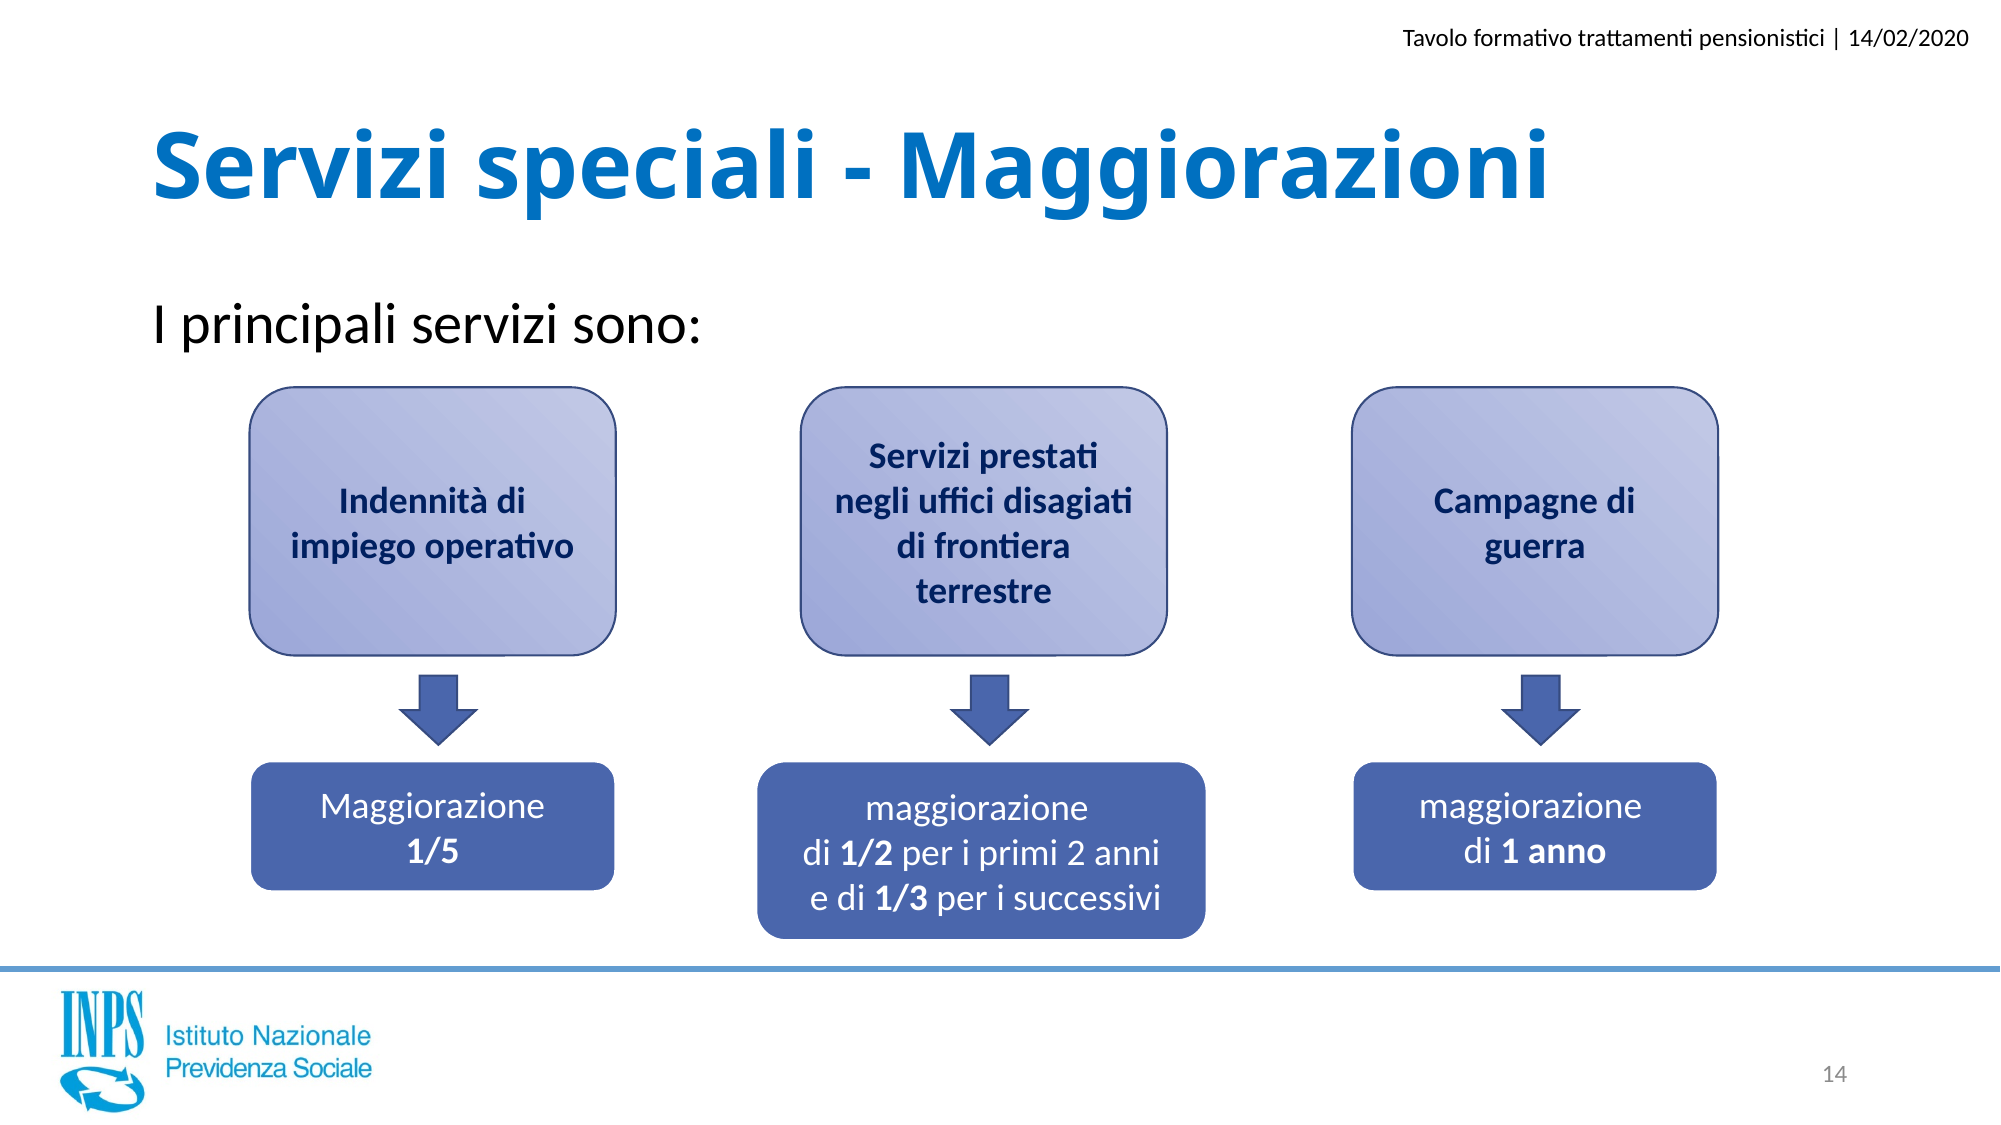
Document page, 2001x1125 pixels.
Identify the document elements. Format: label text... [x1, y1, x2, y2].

picture [40, 977, 384, 1124]
list I principali servizi sono: [137, 285, 1863, 920]
text_box [1500, 674, 1581, 747]
text_box Tavolo formativo trattamenti pensionistici | 14/02/2020 [1388, 14, 1988, 60]
slide_number 14 [1412, 1042, 1863, 1103]
text_box Campagne di guerra [1350, 386, 1720, 657]
text_box Indennità di impiego operativo [248, 386, 617, 657]
text_box Maggiorazione 1/5 [247, 759, 618, 894]
text_box maggiorazione di 1/2 per i primi 2 anni e di 1/3 per i successivi [754, 759, 1209, 943]
text_box Servizi prestati negli uffici disagiati di frontiera terrestre [799, 386, 1169, 657]
text_box maggiorazione di 1 anno [1350, 759, 1720, 894]
title Servizi speciali - Maggiorazioni [137, 59, 1863, 278]
text_box [398, 674, 479, 747]
text_box [949, 674, 1030, 747]
